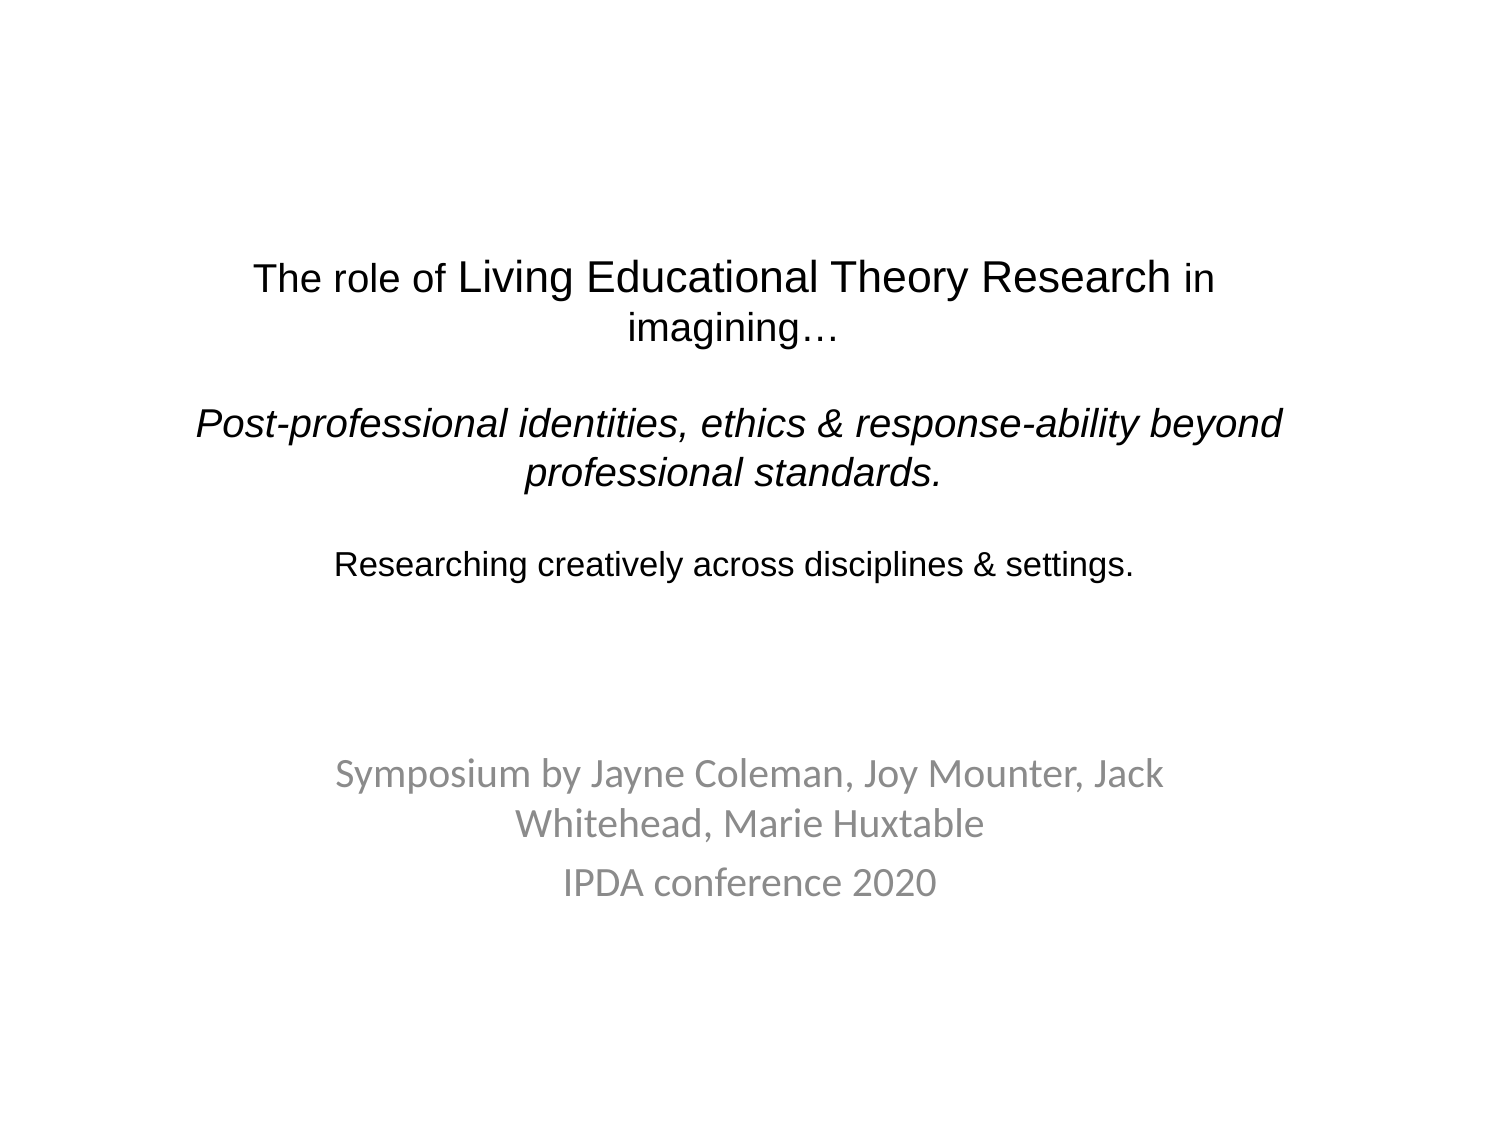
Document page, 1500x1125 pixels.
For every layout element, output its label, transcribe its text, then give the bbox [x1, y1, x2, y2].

title The role of Living Educational Theory Research in imagining… Post-professional identities, ethics & response-ability beyond professional standards. Researching creatively across disciplines & settings. [157, 190, 1311, 690]
subtitle Symposium by Jayne Coleman, Joy Mounter, Jack Whitehead, Marie Huxtable IPDA conference 2020 [225, 738, 1275, 940]
